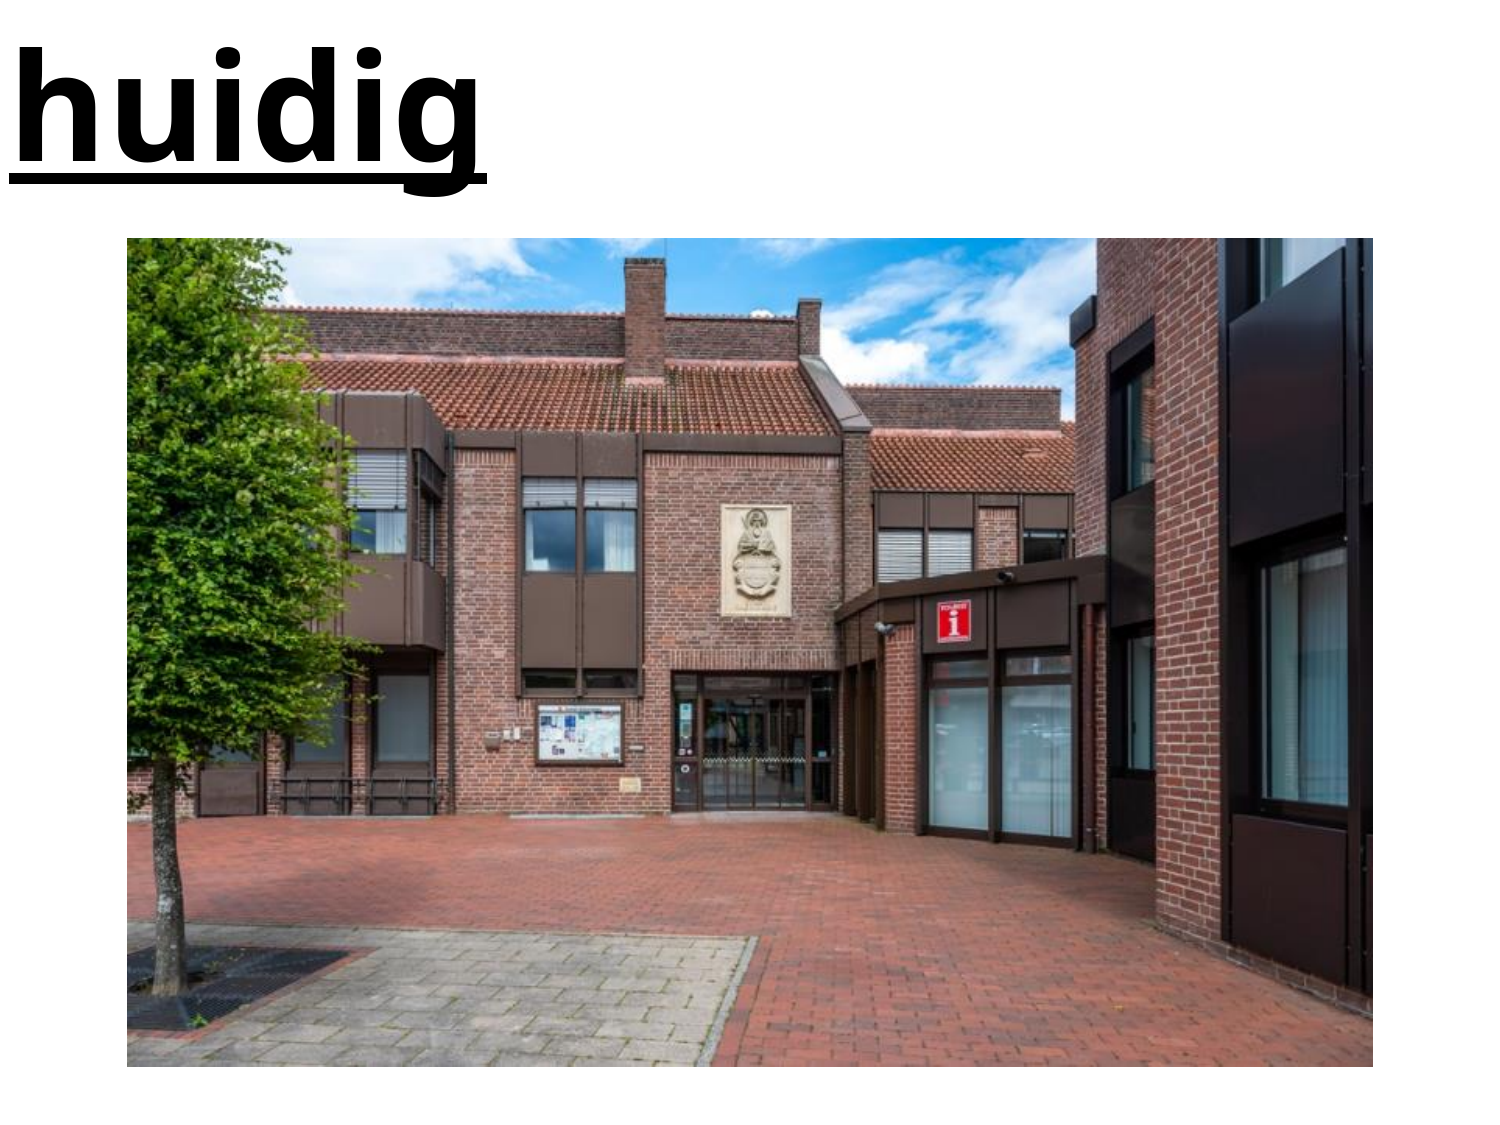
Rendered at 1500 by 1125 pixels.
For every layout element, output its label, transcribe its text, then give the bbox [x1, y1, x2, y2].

text_box huidig [0, 4, 1500, 199]
picture [127, 238, 1373, 1068]
